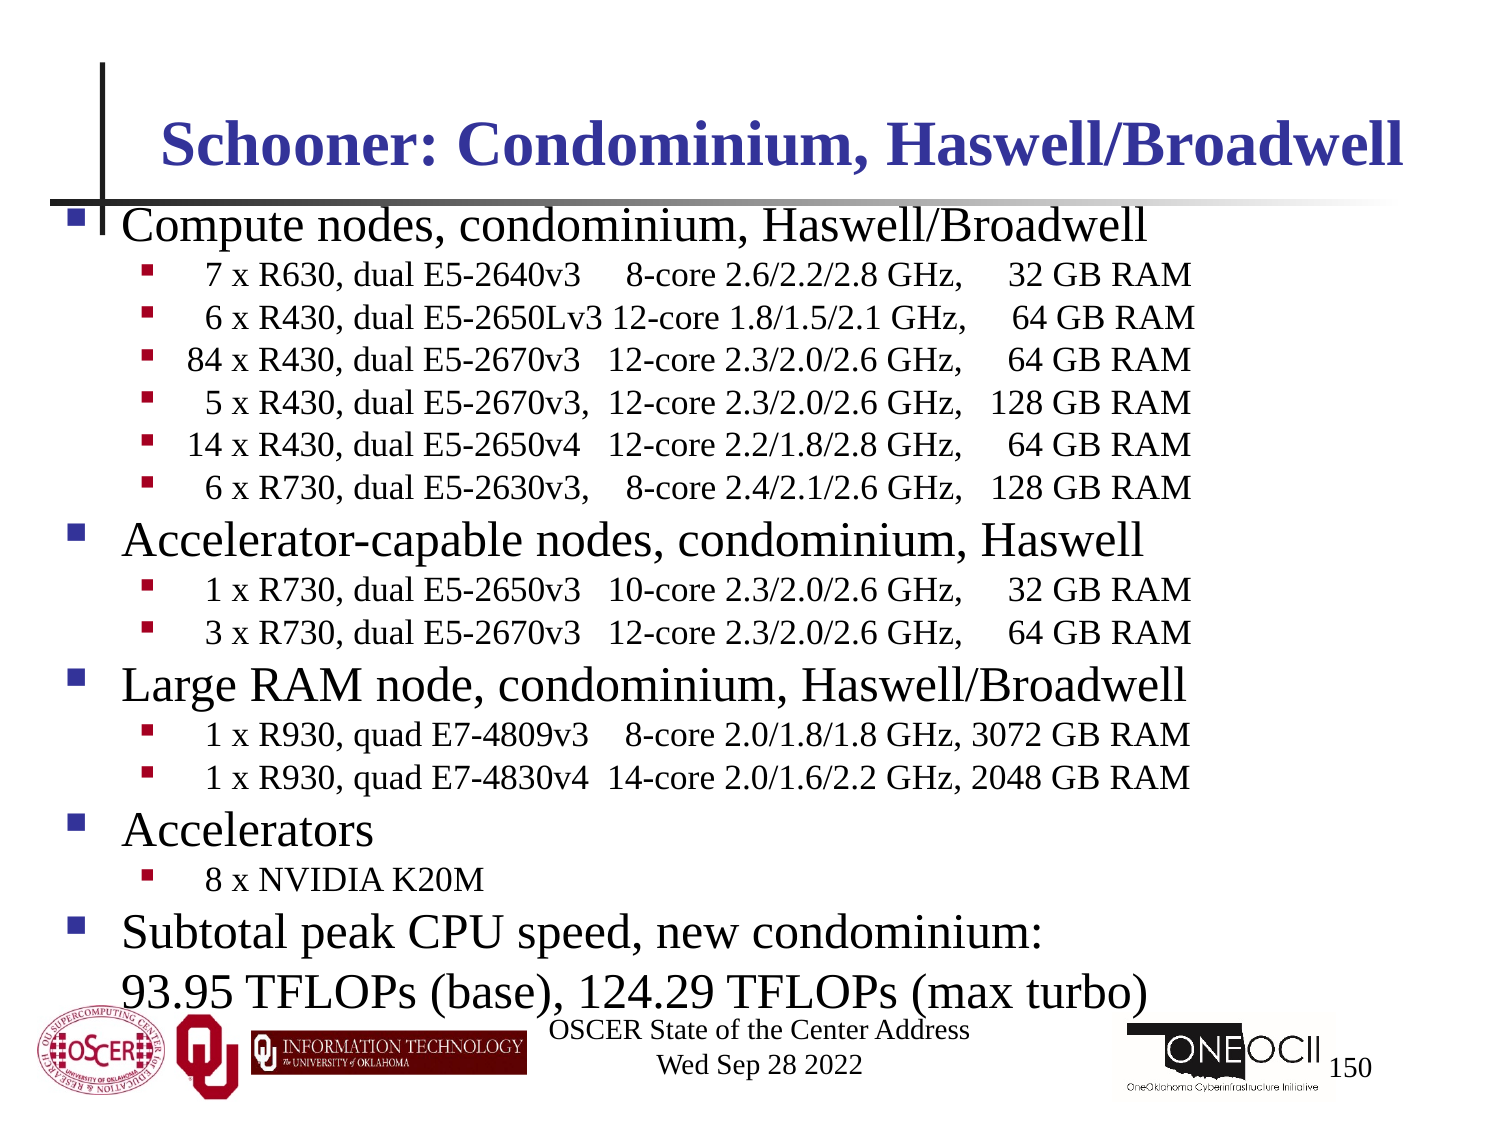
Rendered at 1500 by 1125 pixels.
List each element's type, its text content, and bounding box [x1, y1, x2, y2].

picture [1112, 1012, 1336, 1102]
title Schooner: Condominium, Haswell/Broadwell [124, 74, 1442, 183]
footer OSCER State of the Center Address Wed Sep 28 2022 [431, 1012, 1088, 1088]
list Compute nodes, condominium, Haswell/Broadwell 7 x R630, dual E5-2640v3 8-core 2.6/2.2/2.8 GHz, 32 GB RAM 6 x R430, dual E5-2650Lv3 12-core 1.8/1.5/2.1 GHz, 64 GB RAM 84 x R430, dual E5-2670v3 12-core 2.3/2.0/2.6 GHz, 64 GB RAM 5 x R430, dual E5-2670v3, 12-core 2.3/2.0/2.6 GHz, 128 GB RAM 14 x R430, dual E5-2650v4 12-core 2.2/1.8/2.8 GHz, 64 GB RAM 6 x R730, dual E5-2630v3, 8-core 2.4/2.1/2.6 GHz, 128 GB RAM Accelerator-capable nodes, condominium, Haswell 1 x R730, dual E5-2650v3 10-core 2.3/2.0/2.6 GHz, 32 GB RAM 3 x R730, dual E5-2670v3 12-core 2.3/2.0/2.6 GHz, 64 GB RAM Large RAM node, condominium, Haswell/Broadwell 1 x R930, quad E7-4809v3 8-core 2.0/1.8/1.8 GHz, 3072 GB RAM 1 x R930, quad E7-4830v4 14-core 2.0/1.6/2.2 GHz, 2048 GB RAM Accelerators 8 x NVIDIA K20M Subtotal peak CPU speed, new condominium: 93.95 TFLOPs (base), 124.29 TFLOPs (max turbo) [49, 183, 1463, 947]
picture [37, 1005, 165, 1095]
picture [247, 1028, 431, 1078]
picture [174, 1012, 240, 1102]
slide_number 150 [1174, 1015, 1388, 1091]
